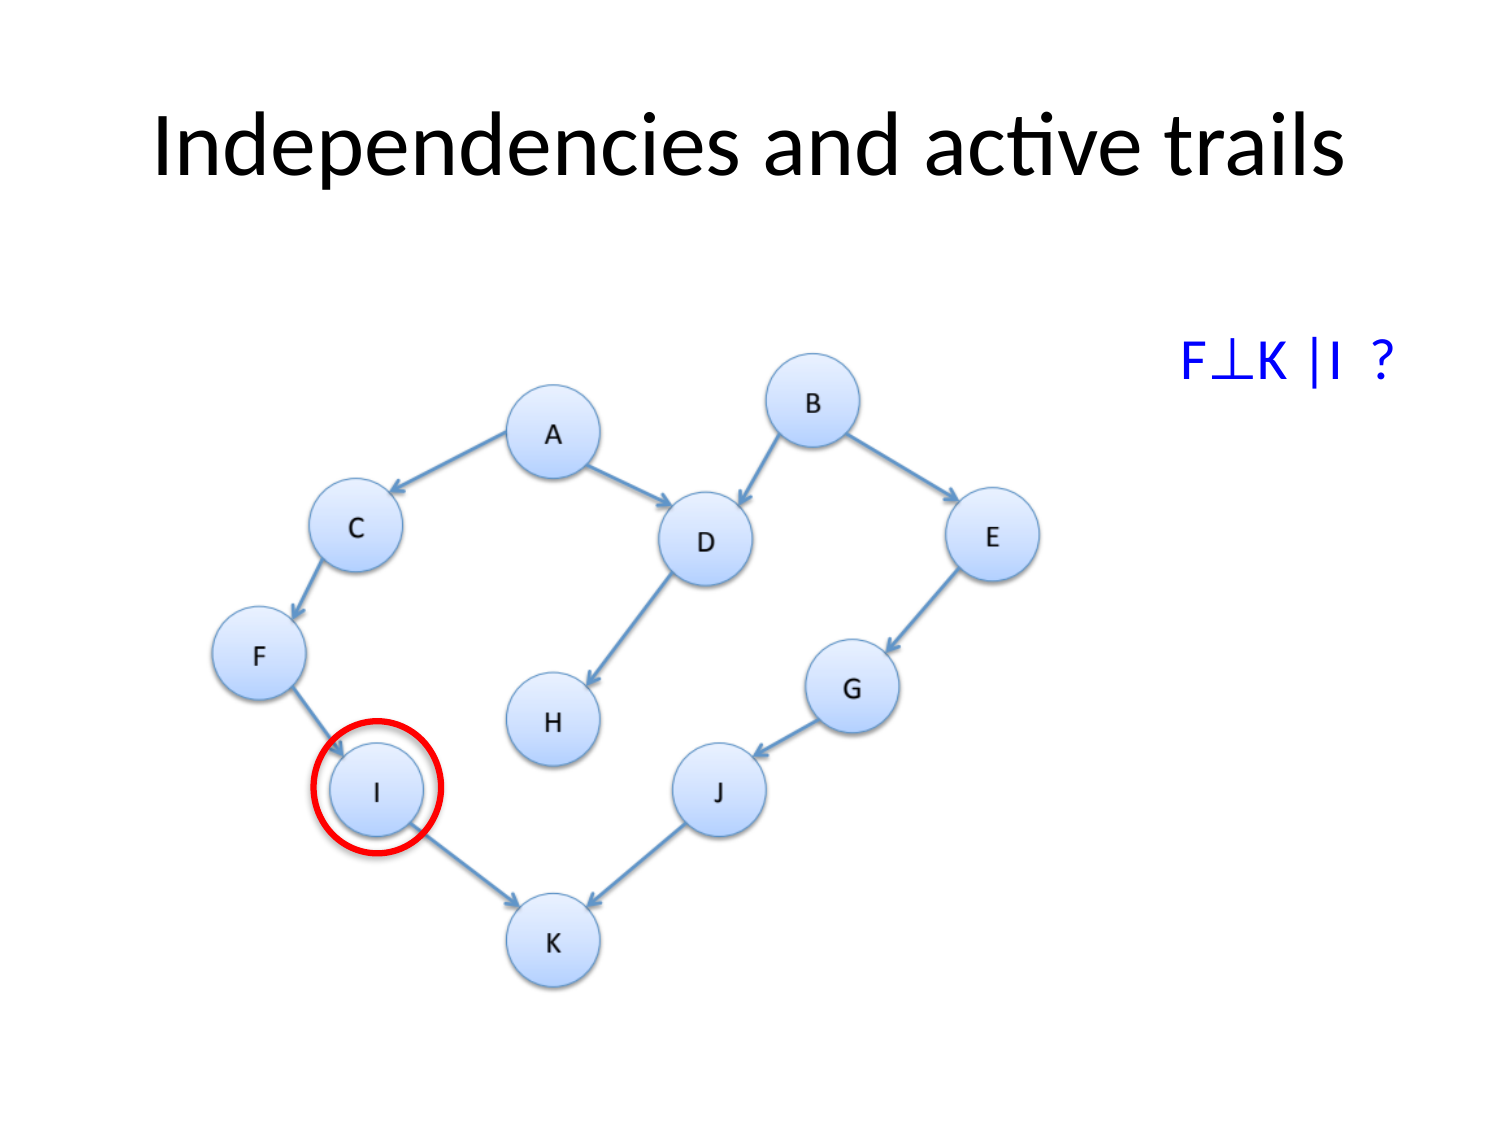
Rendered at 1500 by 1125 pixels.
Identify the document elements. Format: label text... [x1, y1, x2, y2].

picture [180, 313, 1056, 1027]
title Independencies and active trails [75, 45, 1425, 233]
text_box F⊥K |I ? [1165, 313, 1412, 399]
